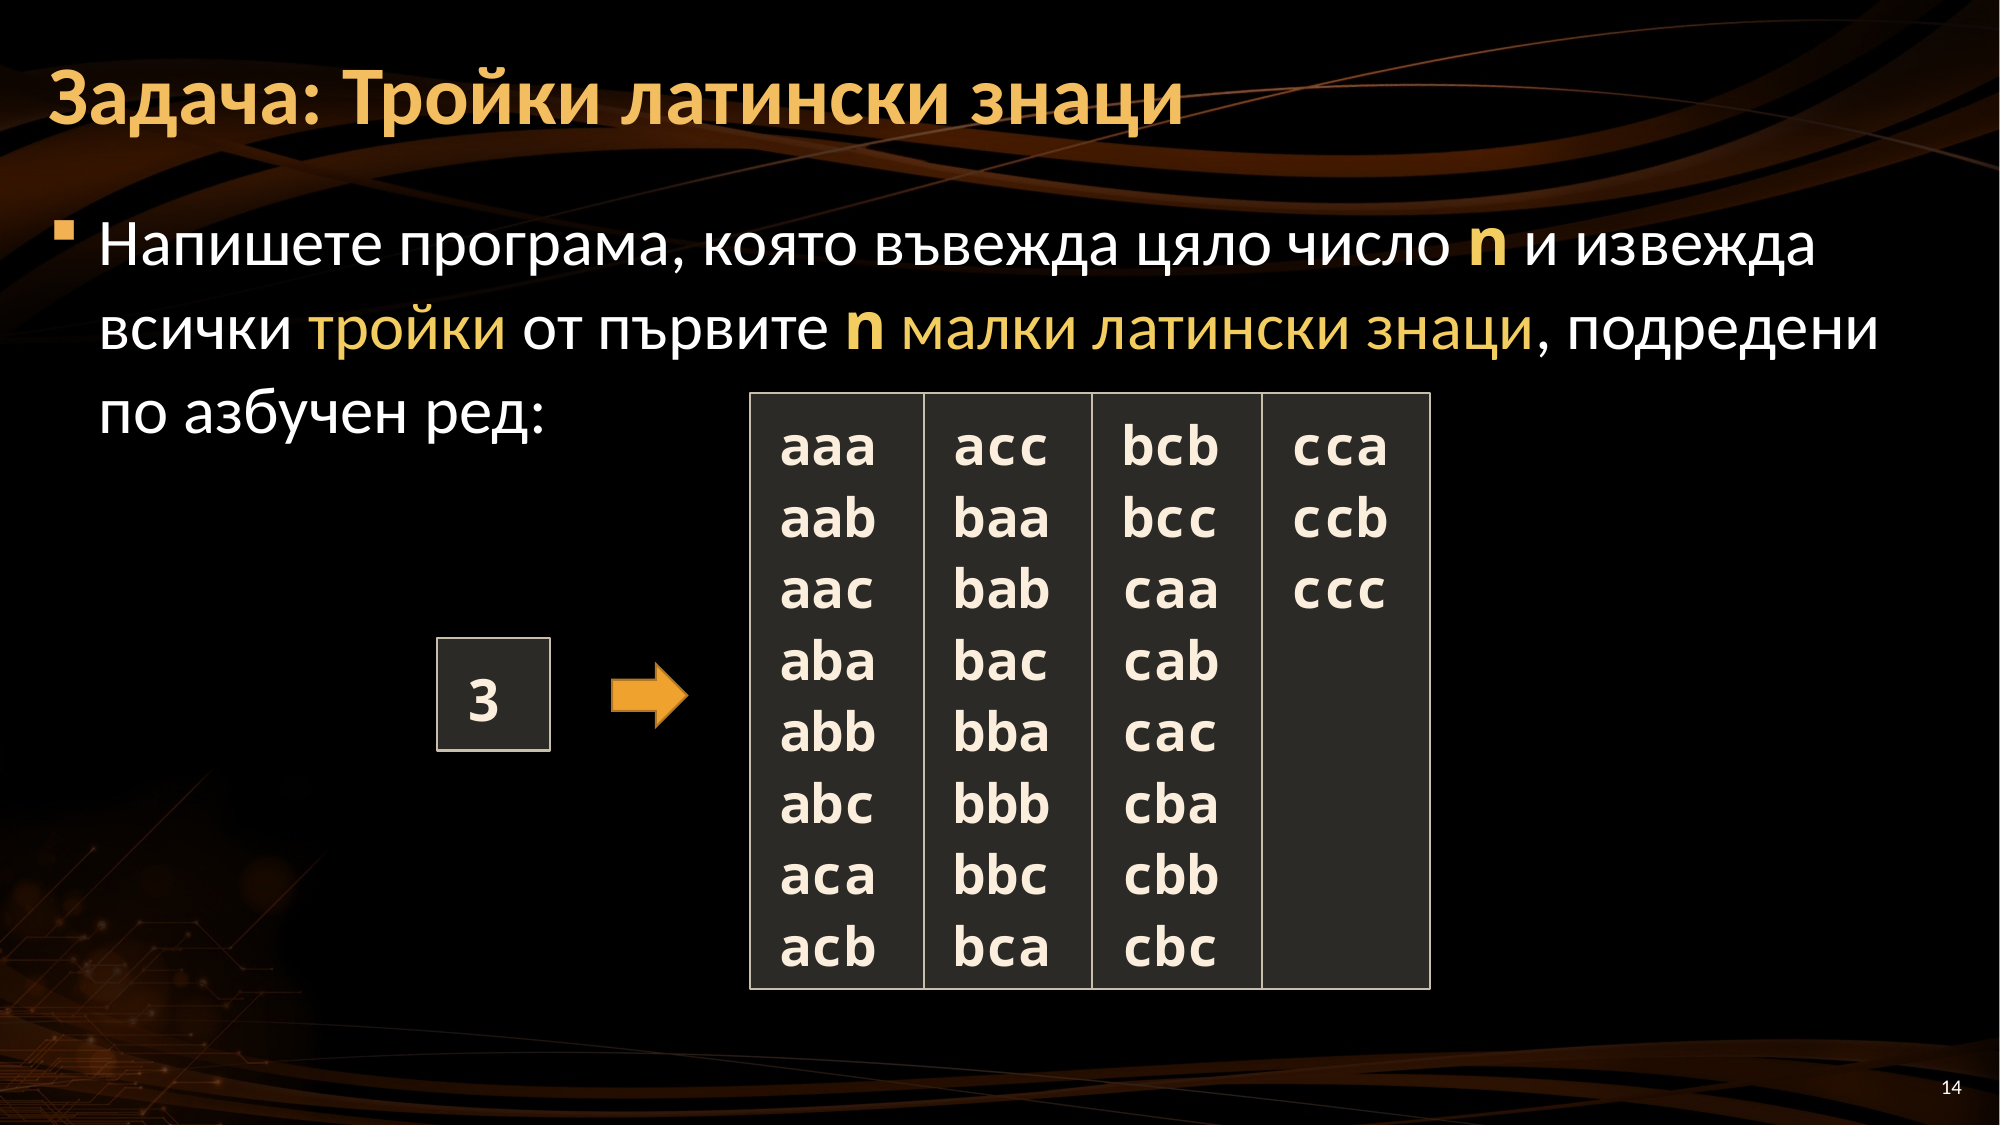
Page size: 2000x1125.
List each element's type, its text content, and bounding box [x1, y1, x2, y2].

text_box 3 [437, 638, 550, 751]
title Задача: Тройки латински знаци [30, 6, 1968, 189]
text_box aaa aab aac aba abb abc aca acb [749, 393, 924, 989]
text_box cca ccb ccc [1262, 393, 1431, 989]
picture [0, 0, 2000, 1125]
text_box [611, 661, 689, 730]
list Напишете програма, която въвежда цяло число n и извежда всички тройки от първите n малки латински знаци, подредени по азбучен ред: [31, 189, 1968, 1103]
slide_number 14 [1897, 1070, 1968, 1103]
text_box acc baa bab bac bba bbb bbc bca [924, 393, 1092, 989]
text_box bcb bcc caa cab cac cba cbb cbc [1092, 393, 1262, 989]
